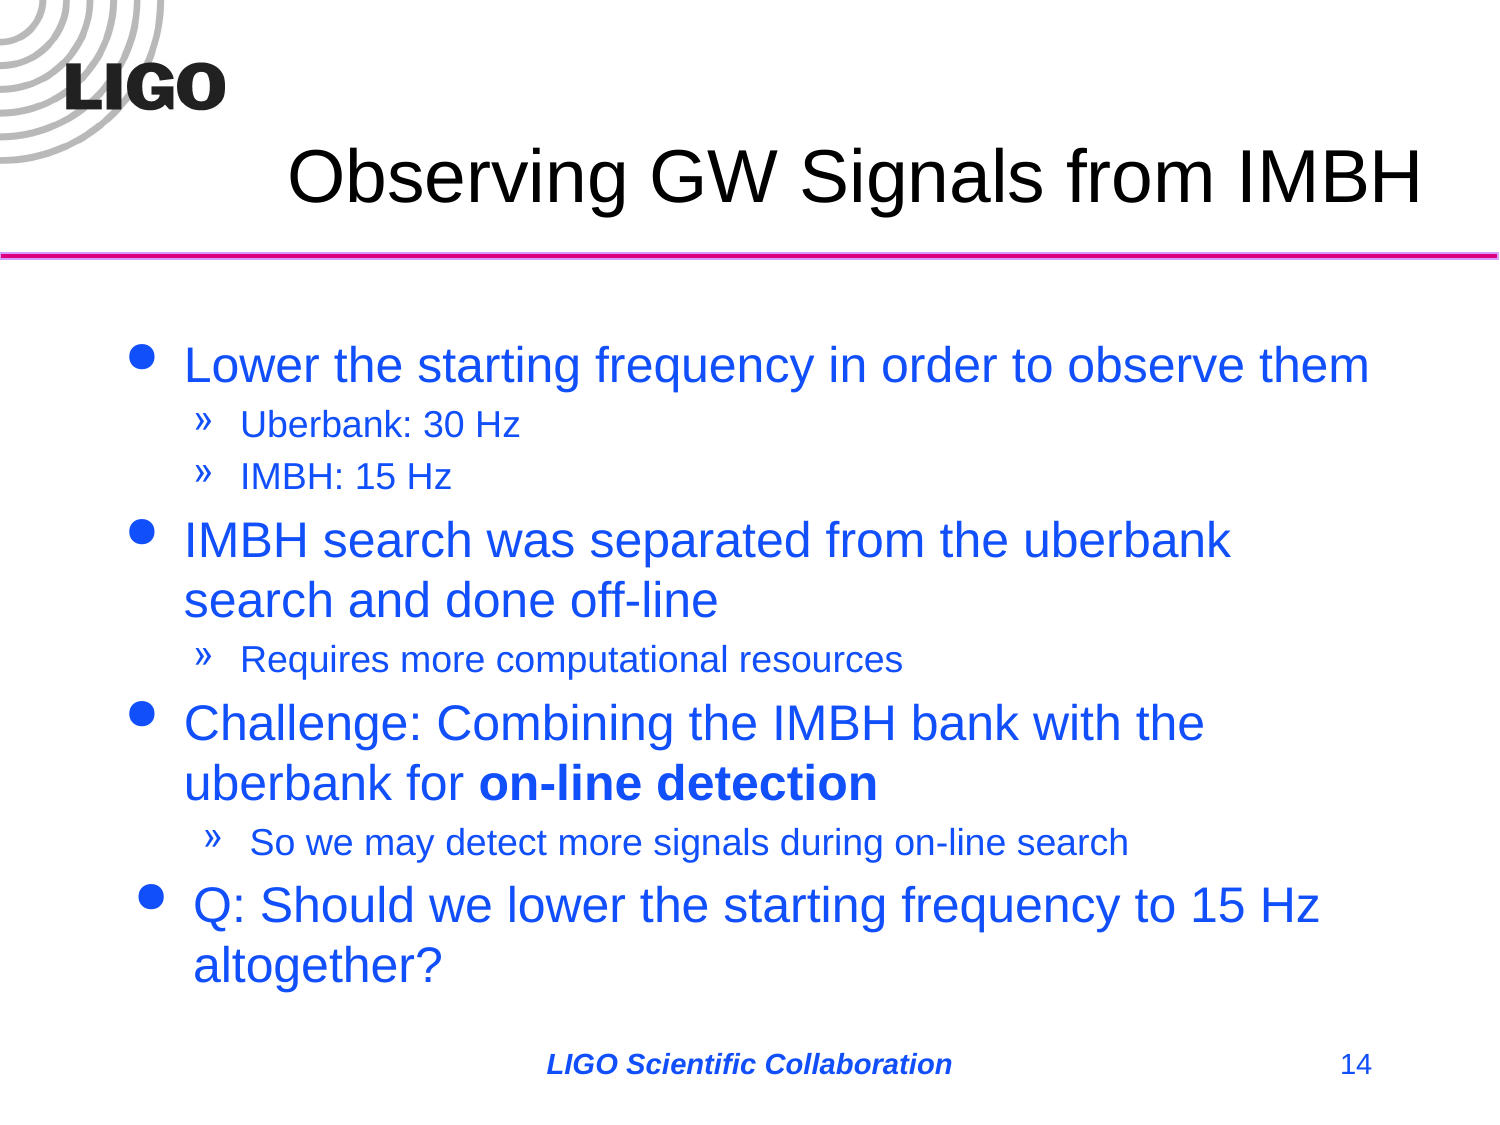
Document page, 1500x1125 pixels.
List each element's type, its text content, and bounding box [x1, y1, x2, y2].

footer LIGO Scientific Collaboration [512, 1025, 988, 1100]
title Observing GW Signals from IMBH [262, 37, 1450, 225]
list Lower the starting frequency in order to observe them Uberbank: 30 Hz IMBH: 15 Hz IMBH search was separated from the uberbank search and done off-line Requires more computational resources Challenge: Combining the IMBH bank with the uberbank for on-line detection So we may detect more signals during on-line search Q: Should we lower the starting frequency to 15 Hz altogether? [112, 324, 1388, 1000]
slide_number 14 [1074, 1025, 1388, 1100]
picture [0, 0, 225, 164]
